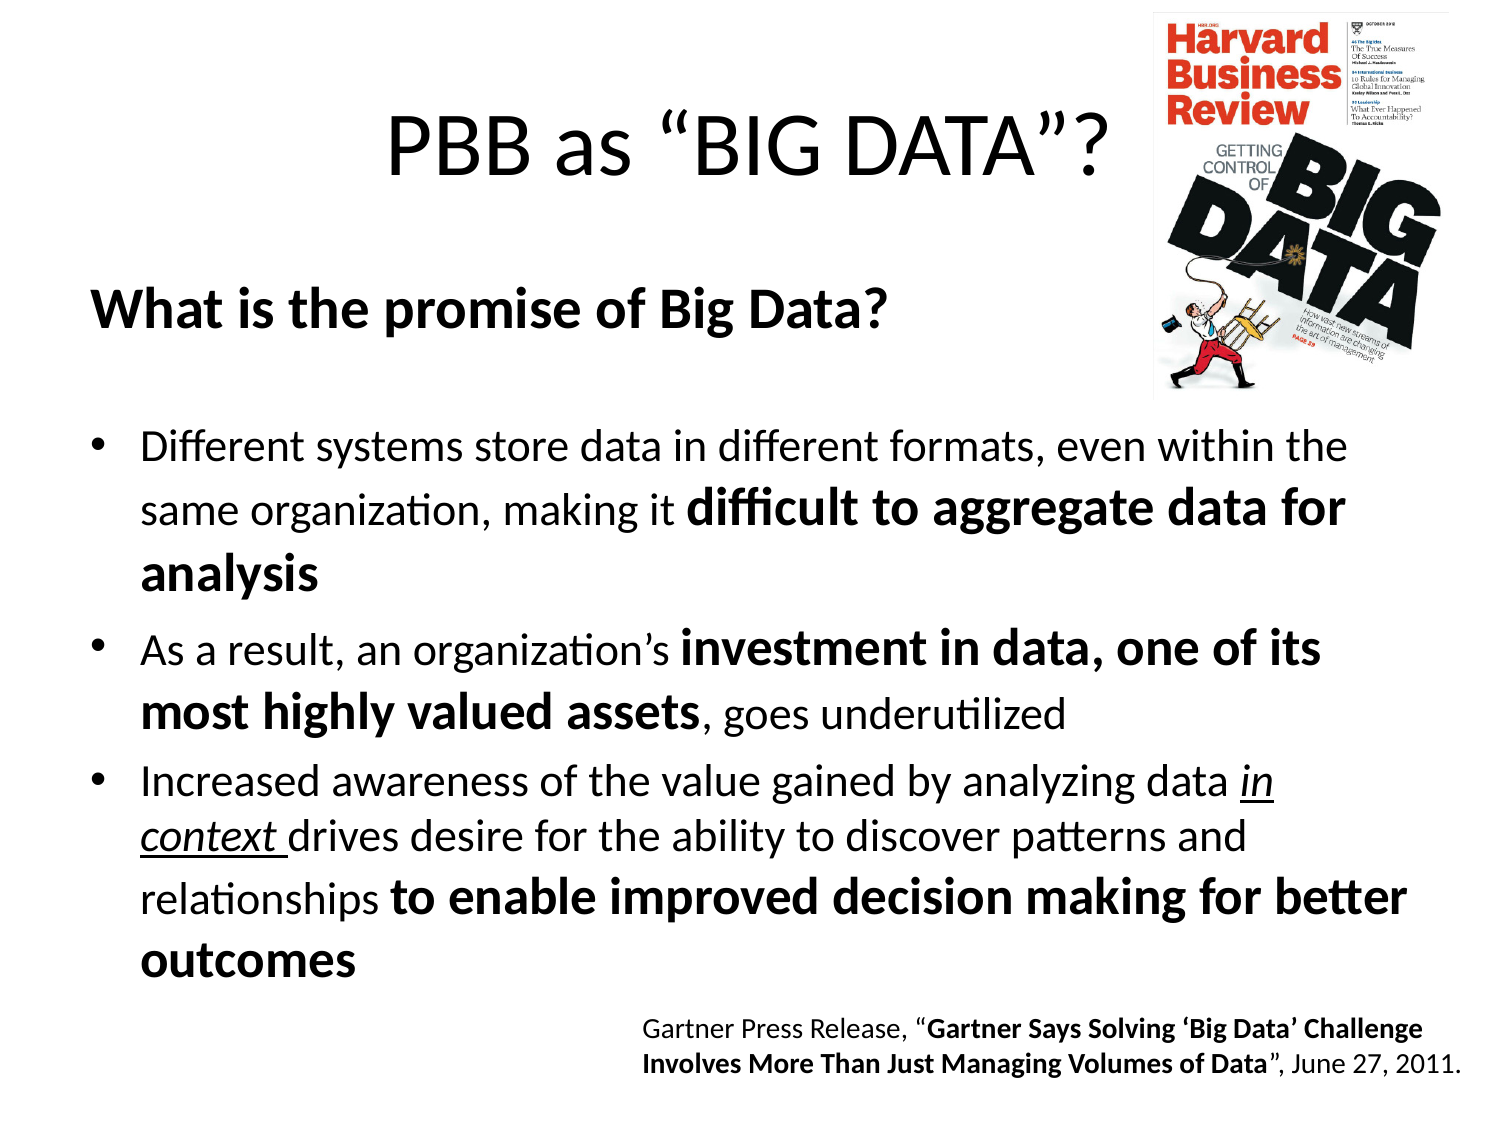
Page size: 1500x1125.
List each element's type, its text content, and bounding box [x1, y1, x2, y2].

list What is the promise of Big Data? Different systems store data in different formats, even within the same organization, making it difficult to aggregate data for analysis As a result, an organization’s investment in data, one of its most highly valued assets, goes underutilized Increased awareness of the value gained by analyzing data in context drives desire for the ability to discover patterns and relationships to enable improved decision making for better outcomes [75, 262, 1425, 1005]
picture [1153, 12, 1449, 400]
text_box Gartner Press Release, “Gartner Says Solving ‘Big Data’ Challenge Involves More Than Just Managing Volumes of Data”, June 27, 2011. [627, 1002, 1483, 1088]
title PBB as “BIG DATA”? [75, 45, 1148, 233]
